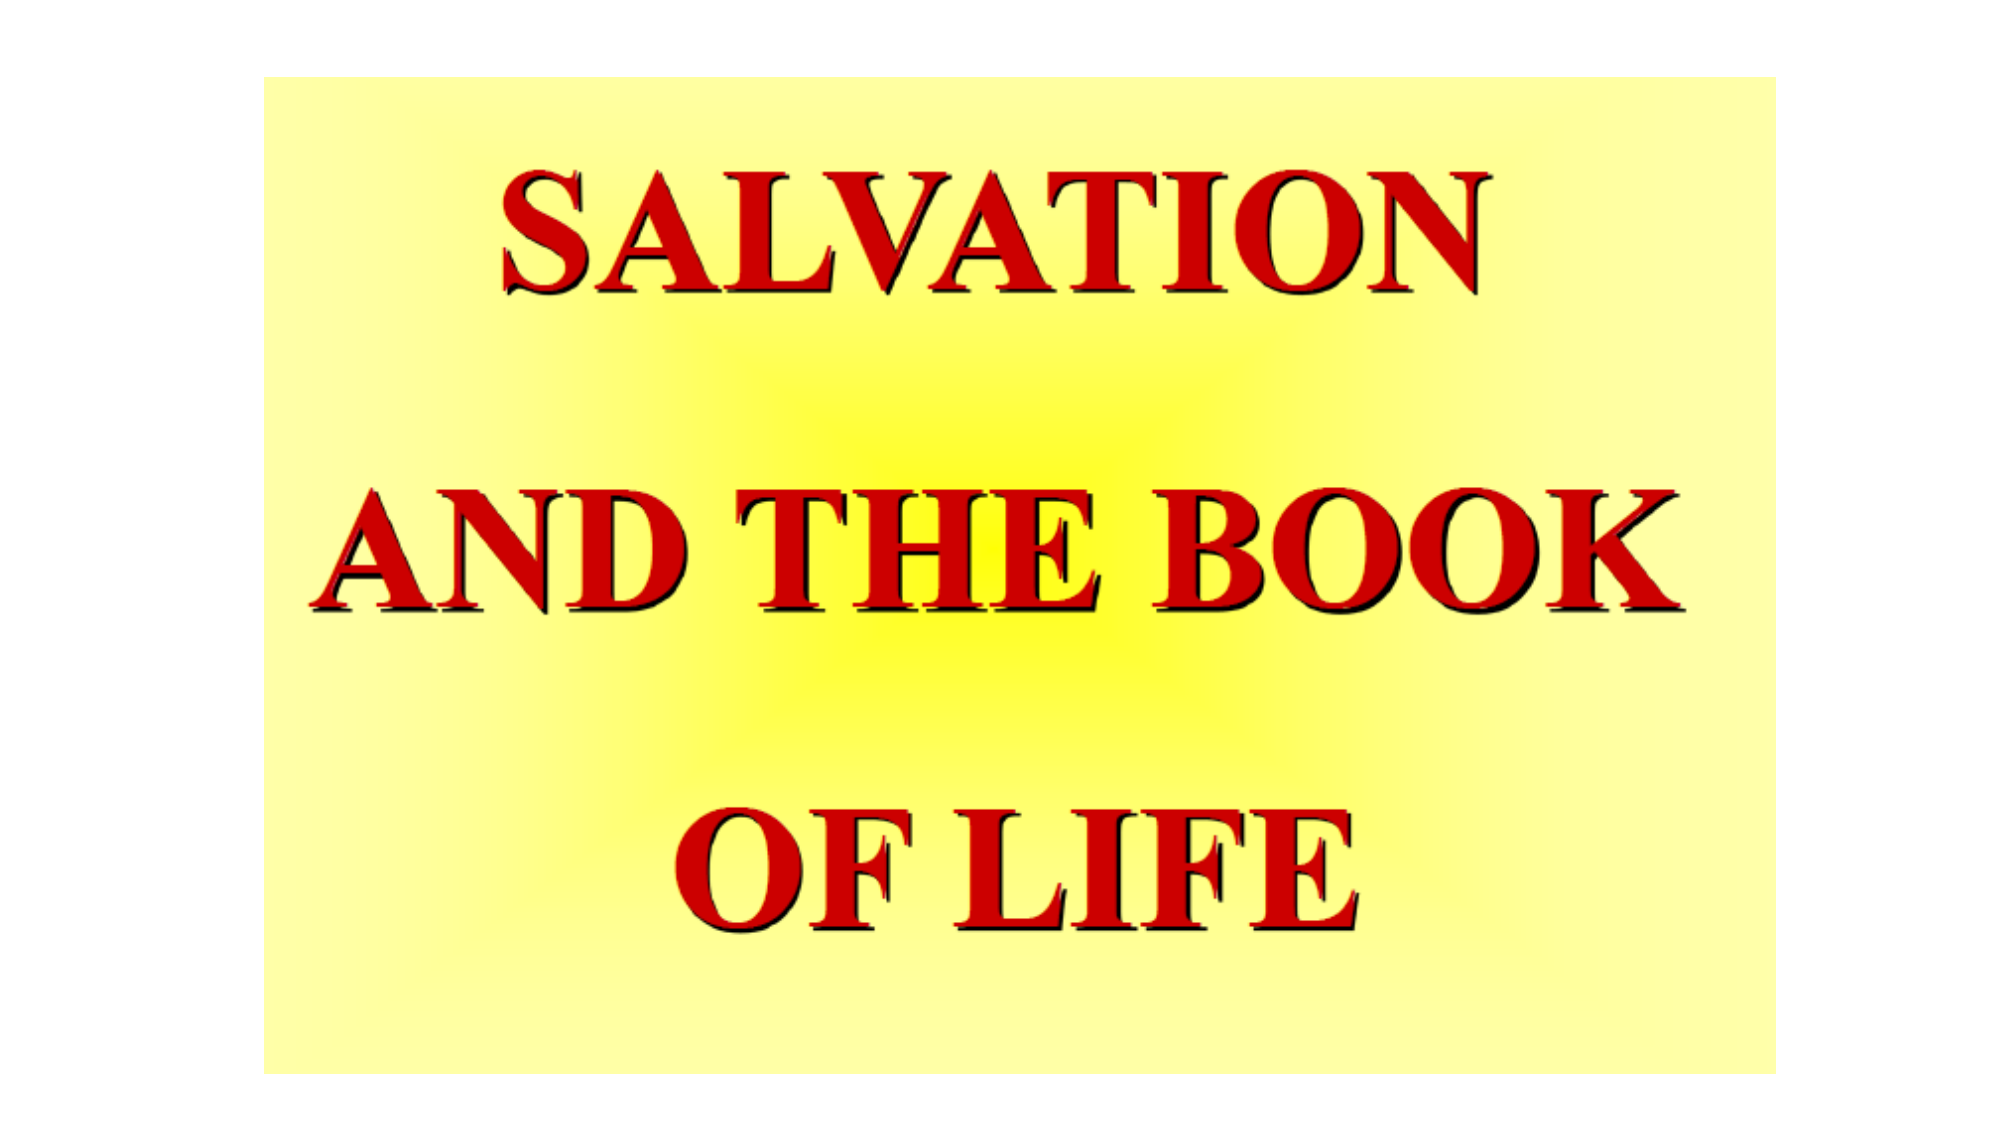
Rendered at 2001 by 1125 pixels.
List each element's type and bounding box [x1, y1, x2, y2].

picture [264, 77, 1776, 1074]
